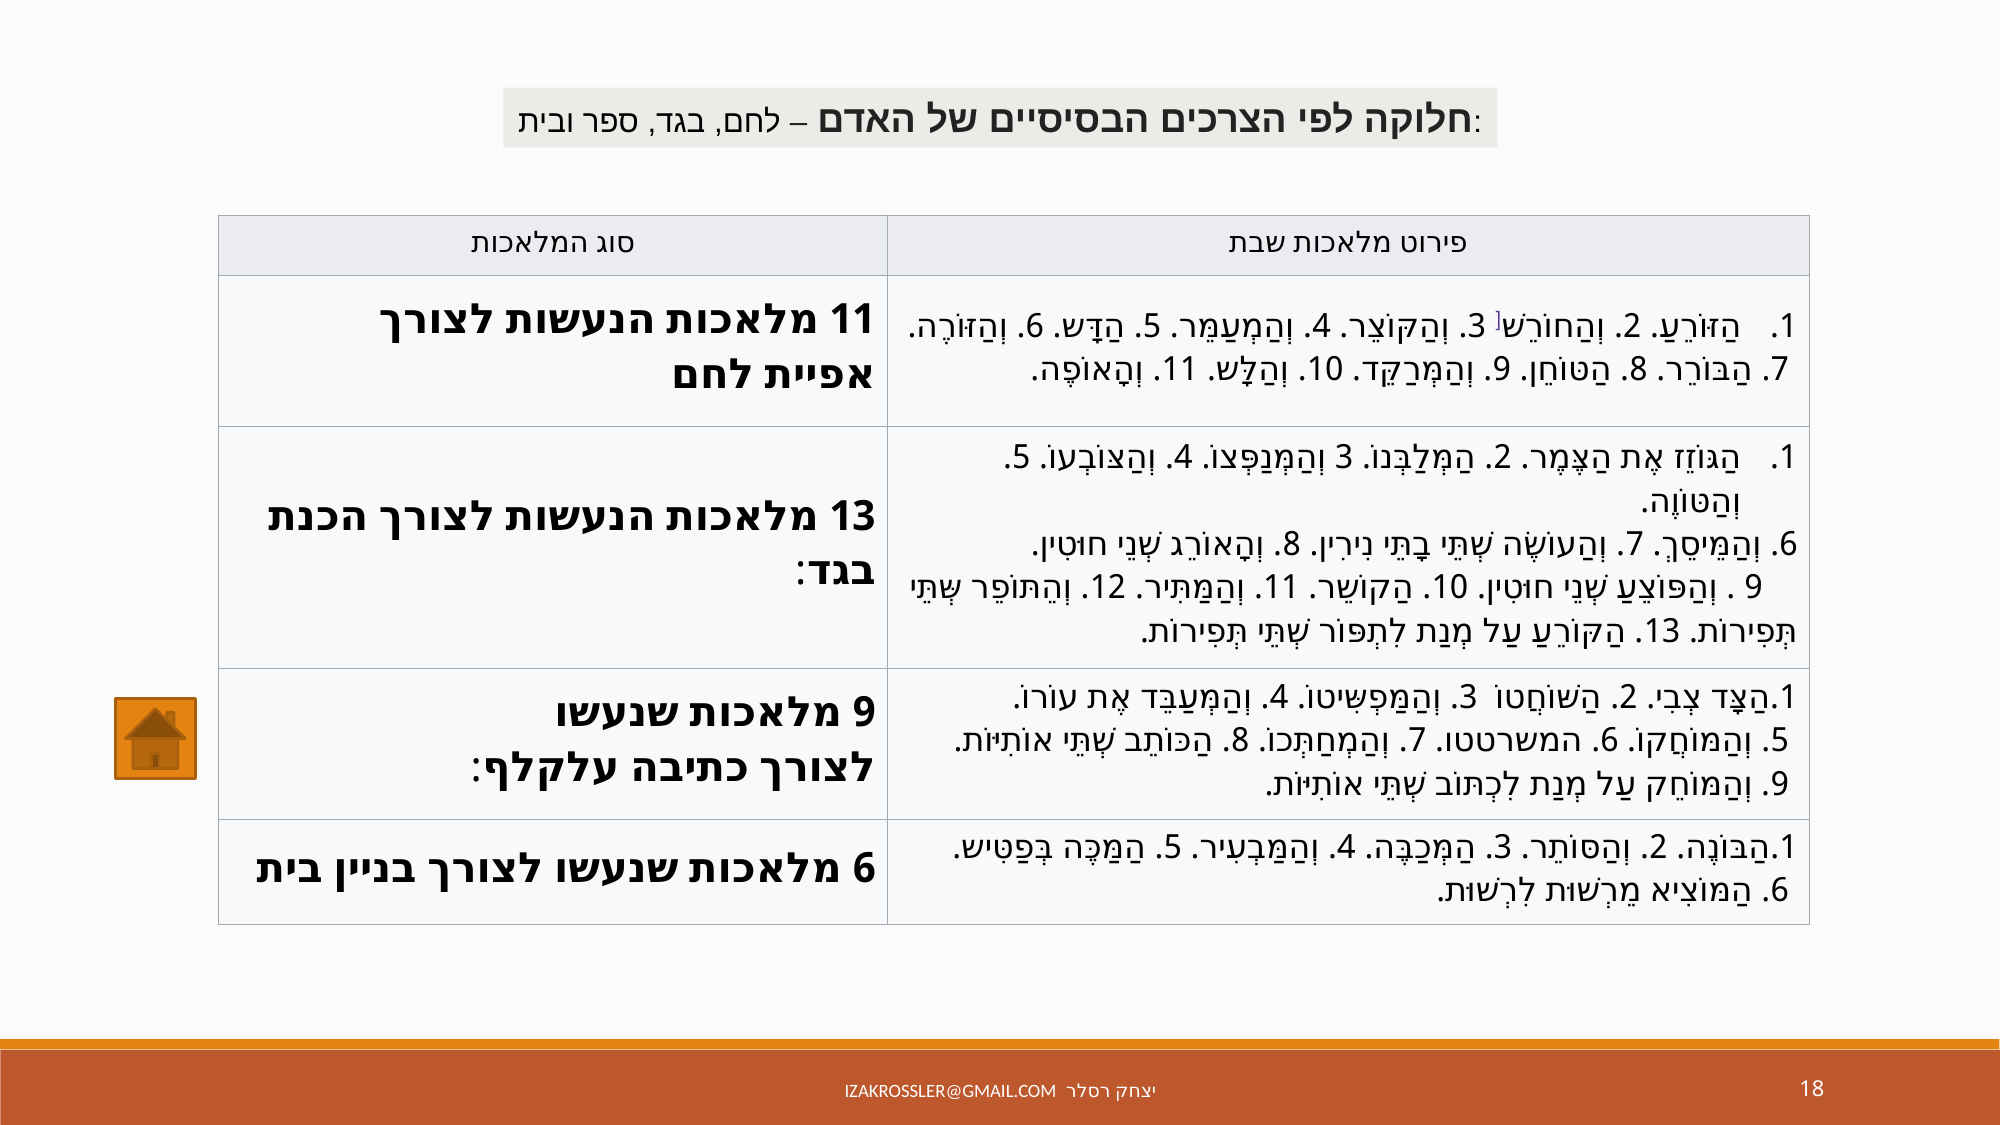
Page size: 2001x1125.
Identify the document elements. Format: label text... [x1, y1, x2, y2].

table_cell הַזּוֹרֵעַ. 2. וְהַחוֹרֵשׁ[ 3. וְהַקּוֹצֵר. 4. וְהַמְעַמֵּר. 5. הַדָּש. 6. וְהַזּוֹרֶה. 7. הַבּוֹרֵר. 8. הַטּוֹחֵן. 9. וְהַמְּרַקֵּד. 10. וְהַלָּש. 11. וְהָאוֹפֶה. [888, 276, 1809, 426]
table_cell 1.הַצָּד צְבִי. 2. הַשּׁוֹחֲטוֹ 3. וְהַמַּפְשִּיטוֹ. 4. וְהַמְּעַבֵּד אֶת עוֹרוֹ. 5. וְהַמּוֹחֲקוֹ. 6. המשרטטו. 7. וְהַמְחַתְּכוֹ. 8. הַכּוֹתֵב שְׁתֵּי אוֹתִיּוֹת. 9. וְהַמּוֹחֵק עַל מְנַת לִכְתּוֹב שְׁתֵּי אוֹתִיּוֹת. [888, 669, 1809, 819]
text_box [114, 697, 197, 780]
table_cell הַגּוֹזֵז אֶת הַצֶּמֶר. 2. הַמְּלַבְּנוֹ. 3 וְהַמְּנַפְּצוֹ. 4. וְהַצּוֹבְעוֹ. 5. וְהַטּוֹוֶה. 6. וְהַמֵּיסֵךְ. 7. וְהַעוֹשֶׂה שְׁתֵּי בָתֵּי נִירִין. 8. וְהָאוֹרֵג שְׁנֵי חוּטִין. 9 . וְהַפּוֹצֵעַ שְׁנֵי חוּטִין. 10. הַקוֹשֵר. 11. וְהַמַּתִּיר. 12. וְהֵתּוֹפֵר שְּתֵּי תְּפִירוֹת. 13. הַקּוֹרֵעַ עַל מְנַת לִתְפּוֹר שְׁתֵּי תְּפִירוֹת. [888, 427, 1809, 668]
table_cell 9 מלאכות שנעשו לצורך כתיבה עלקלף: [219, 669, 887, 819]
slide_number 18 [1624, 1059, 1840, 1120]
text_box חלוקה לפי הצרכים הבסיסיים של האדם – לחם, בגד, ספר ובית: [503, 87, 1498, 148]
table_header פירוט מלאכות שבת [888, 216, 1809, 275]
table_cell 11 מלאכות הנעשות לצורך אפיית לחם [219, 276, 887, 426]
table_cell 1.הַבּוֹנֶה. 2. וְהַסּוֹתֵר. 3. הַמְּכַבֶּה. 4. וְהַמַּבְעִיר. 5. הַמַּכֶּה בְּפַטִּיש. 6. הַמּוֹצִיא מֵרְשׁוּת לִרְשׁוּת. [888, 820, 1809, 924]
footer יצחק רסלר izakrossler@gmail.com [604, 1059, 1396, 1120]
table_header סוג המלאכות [219, 216, 887, 275]
table_cell 13 מלאכות הנעשות לצורך הכנת בגד: [219, 427, 887, 668]
table_cell 6 מלאכות שנעשו לצורך בניין בית [219, 820, 887, 924]
